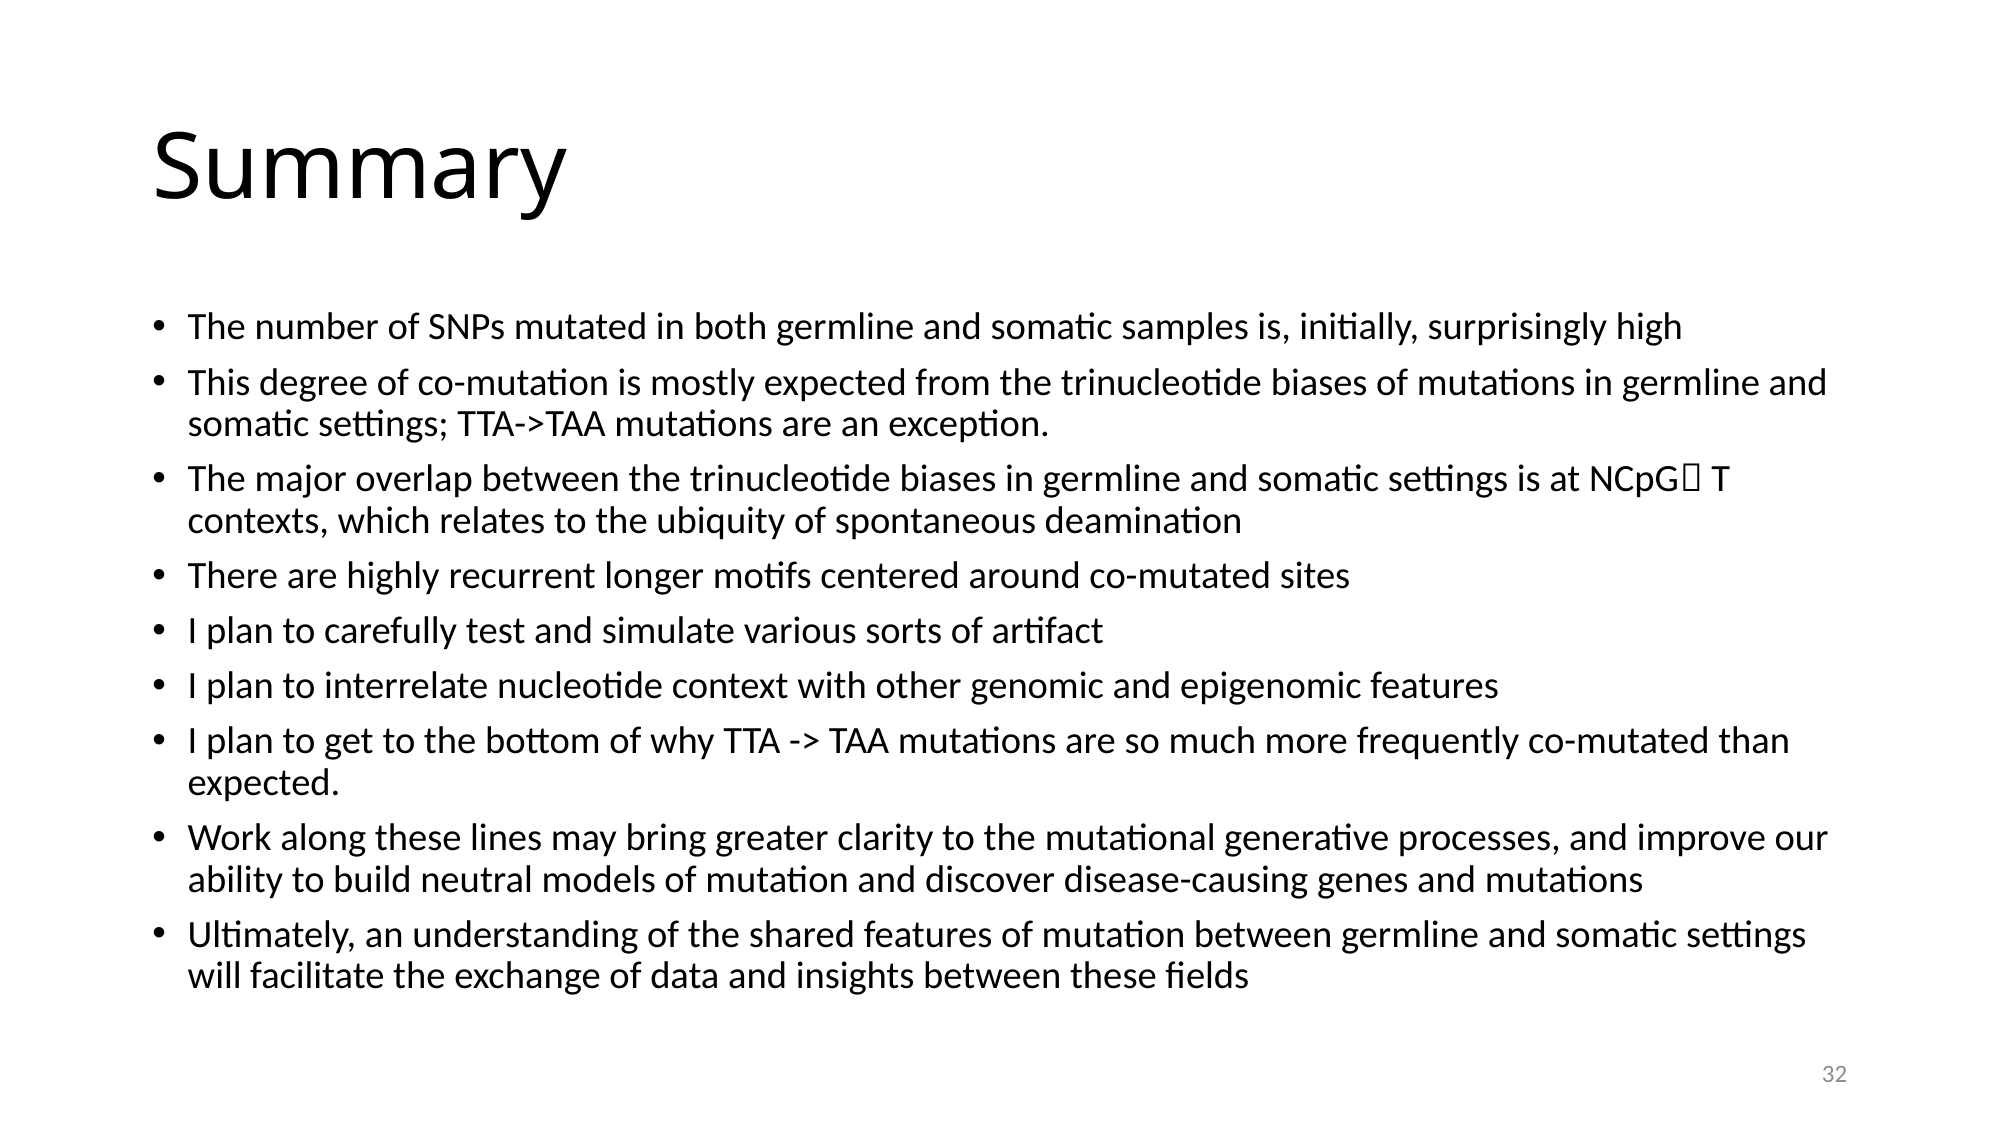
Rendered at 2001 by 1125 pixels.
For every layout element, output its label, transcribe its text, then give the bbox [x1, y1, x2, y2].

list The number of SNPs mutated in both germline and somatic samples is, initially, surprisingly high This degree of co-mutation is mostly expected from the trinucleotide biases of mutations in germline and somatic settings; TTA->TAA mutations are an exception. The major overlap between the trinucleotide biases in germline and somatic settings is at NCpG T contexts, which relates to the ubiquity of spontaneous deamination There are highly recurrent longer motifs centered around co-mutated sites I plan to carefully test and simulate various sorts of artifact I plan to interrelate nucleotide context with other genomic and epigenomic features I plan to get to the bottom of why TTA -> TAA mutations are so much more frequently co-mutated than expected. Work along these lines may bring greater clarity to the mutational generative processes, and improve our ability to build neutral models of mutation and discover disease-causing genes and mutations Ultimately, an understanding of the shared features of mutation between germline and somatic settings will facilitate the exchange of data and insights between these fields [137, 299, 1863, 1014]
title Summary [137, 59, 1863, 278]
slide_number 32 [1412, 1042, 1863, 1103]
